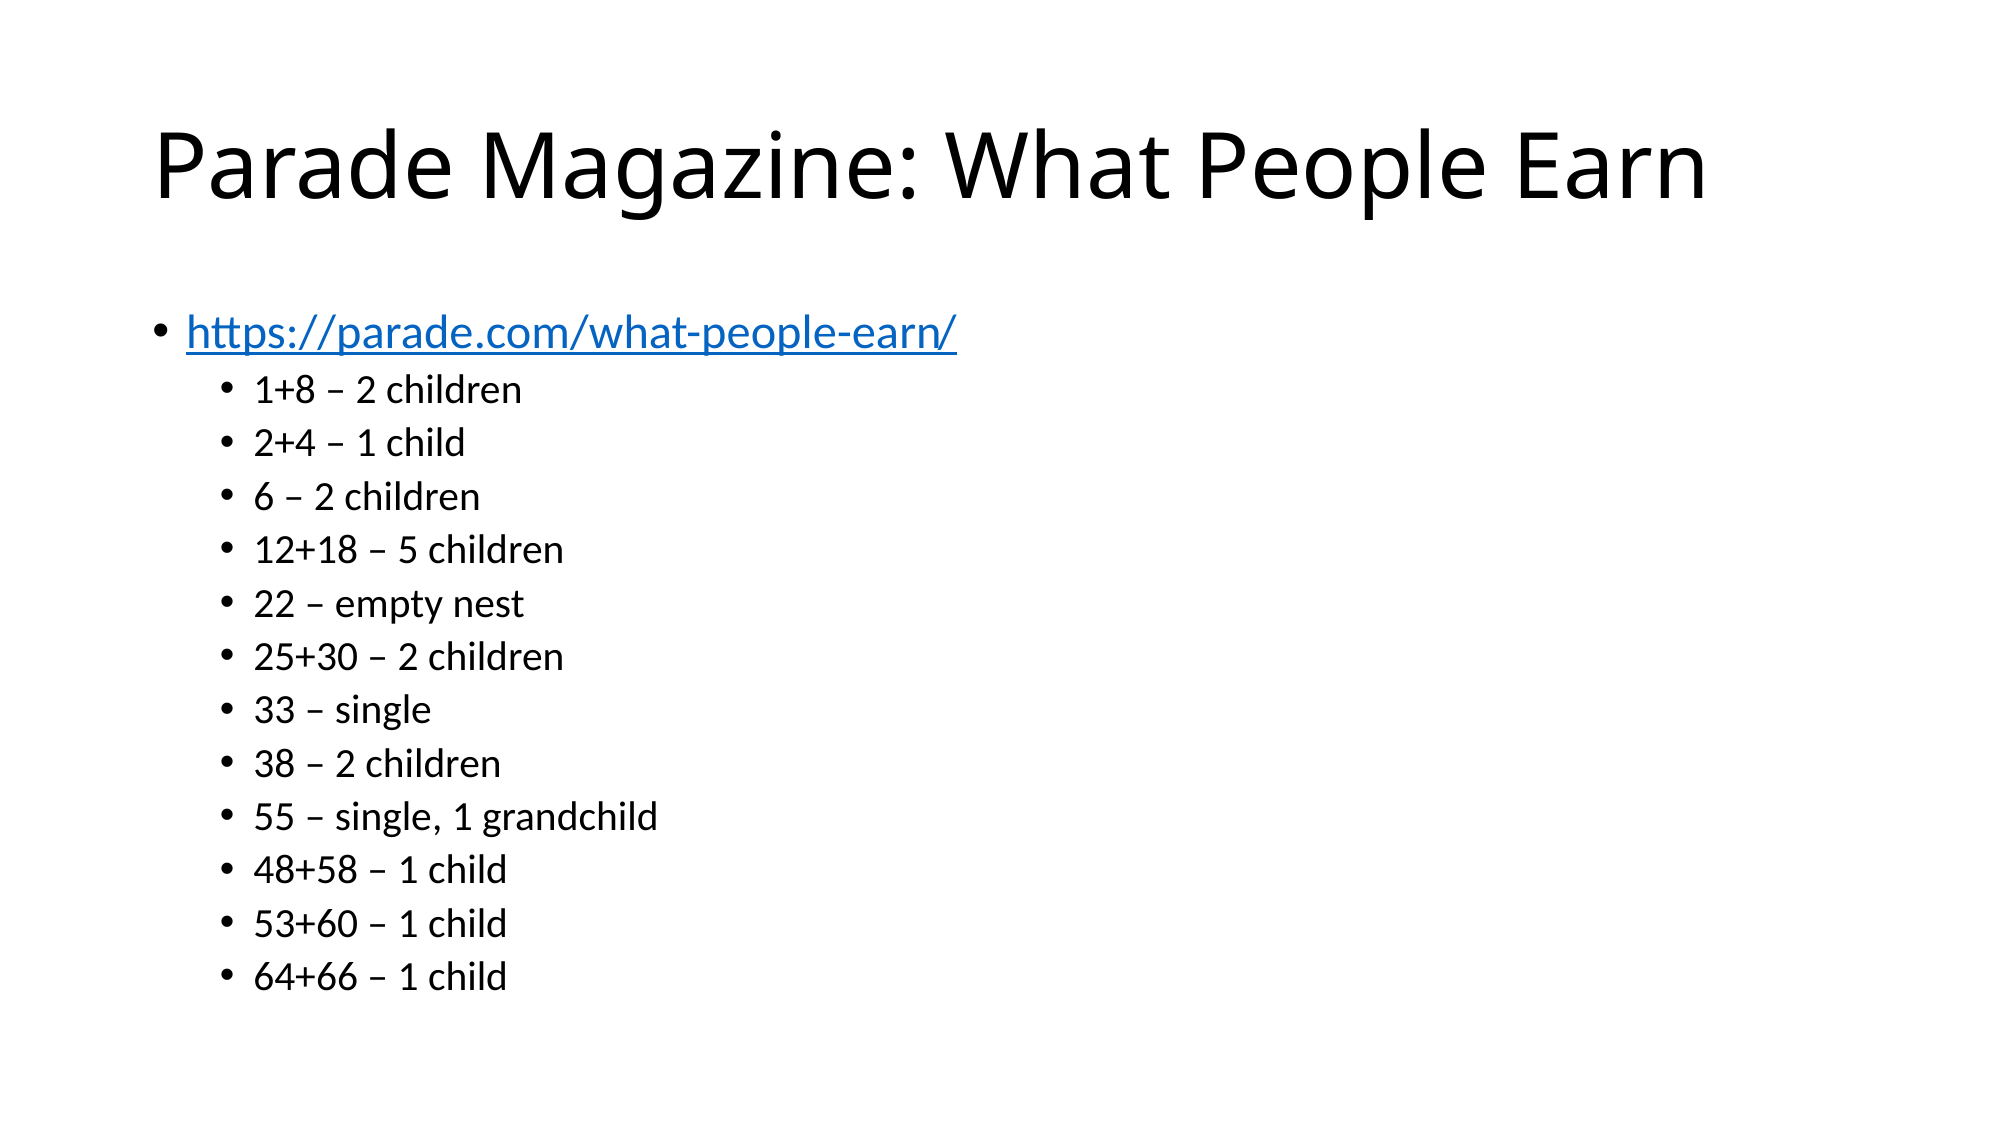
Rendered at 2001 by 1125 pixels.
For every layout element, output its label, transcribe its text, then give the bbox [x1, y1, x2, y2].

list https://parade.com/what-people-earn/ 1+8 – 2 children 2+4 – 1 child 6 – 2 children 12+18 – 5 children 22 – empty nest 25+30 – 2 children 33 – single 38 – 2 children 55 – single, 1 grandchild 48+58 – 1 child 53+60 – 1 child 64+66 – 1 child [137, 299, 1863, 1014]
title Parade Magazine: What People Earn [137, 59, 1863, 278]
